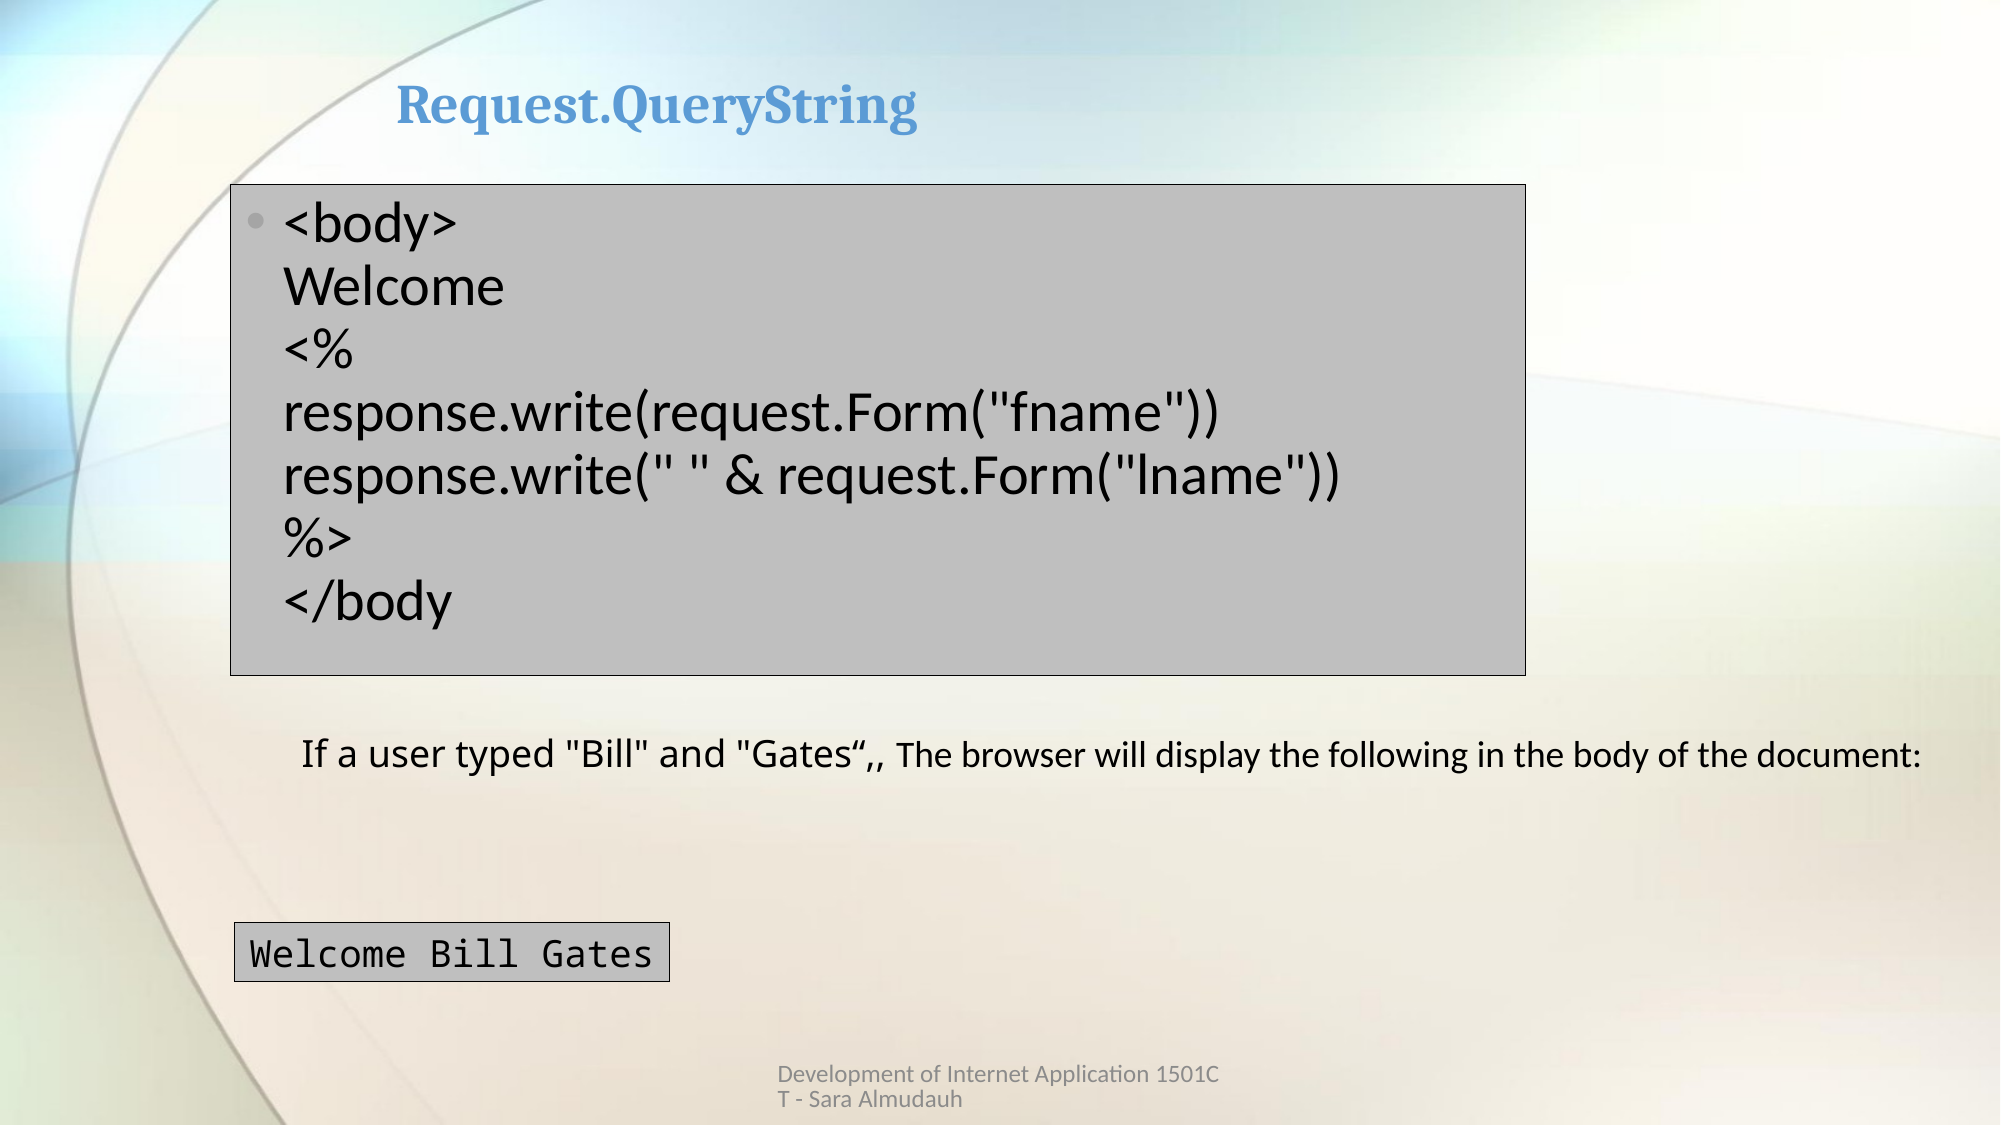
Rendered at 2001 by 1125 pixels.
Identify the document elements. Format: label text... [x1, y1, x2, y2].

text_box If a user typed "Bill" and "Gates“,, The browser will display the following in the body of the document: [286, 722, 1939, 783]
text_box Welcome Bill Gates [234, 922, 670, 982]
title Request.QueryString [381, 59, 1863, 278]
footer Development of Internet Application 1501CT - Sara Almudauh [762, 1042, 1238, 1103]
picture [0, 0, 2001, 1125]
list <body> Welcome <% response.write(request.Form("fname")) response.write(" " & request.Form("lname")) %> </body [230, 184, 1526, 676]
